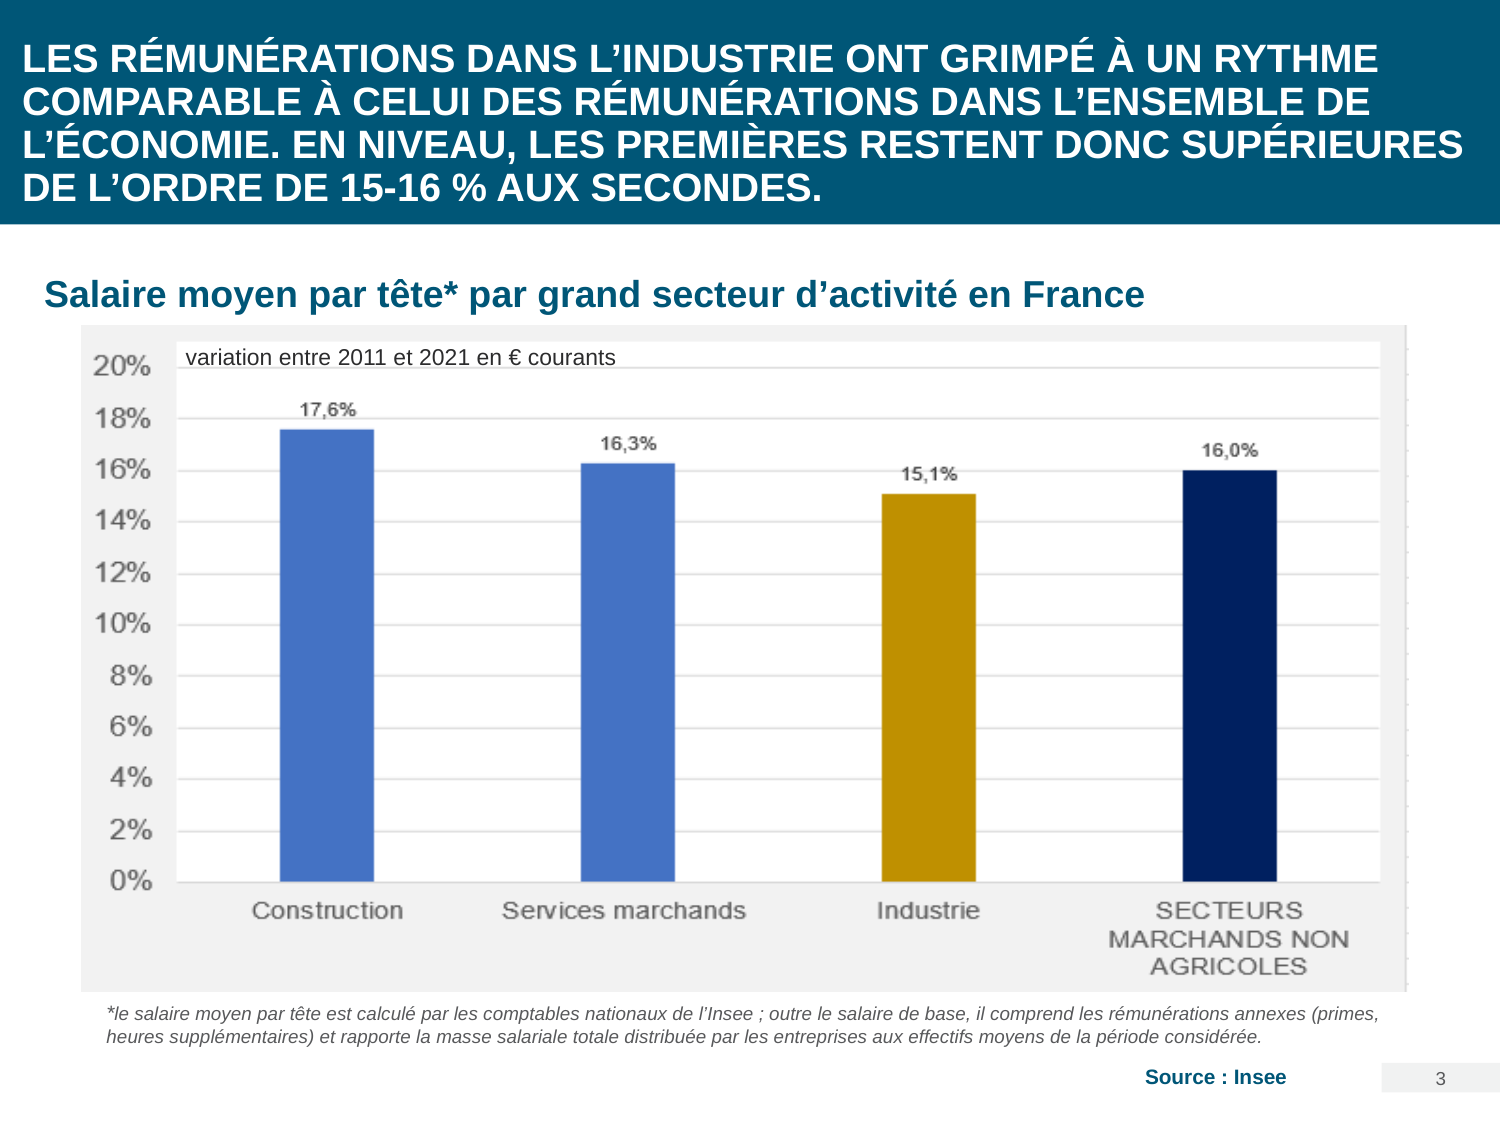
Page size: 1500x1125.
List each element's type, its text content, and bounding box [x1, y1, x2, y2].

picture [80, 325, 1409, 992]
text_box Source : Insee [1144, 1064, 1287, 1090]
list Salaire moyen par tête* par grand secteur d’activité en France [44, 269, 1500, 326]
text_box *le salaire moyen par tête est calculé par les comptables nationaux de l’Insee ; outre le salaire de base, il comprend les rémunérations annexes (primes, heures supplémentaires) et rapporte la masse salariale totale distribuée par les entreprises aux effectifs moyens de la période considérée. [91, 992, 1409, 1064]
title Les rémunérations dans l’industrie ont grimpé à un rythme comparable à celui des rémunérations dans l’ensemble de l’économie. En niveau, Les premières restent donc supérieures de l’ordre de 15-16 % aux secondes. [22, 38, 1500, 212]
